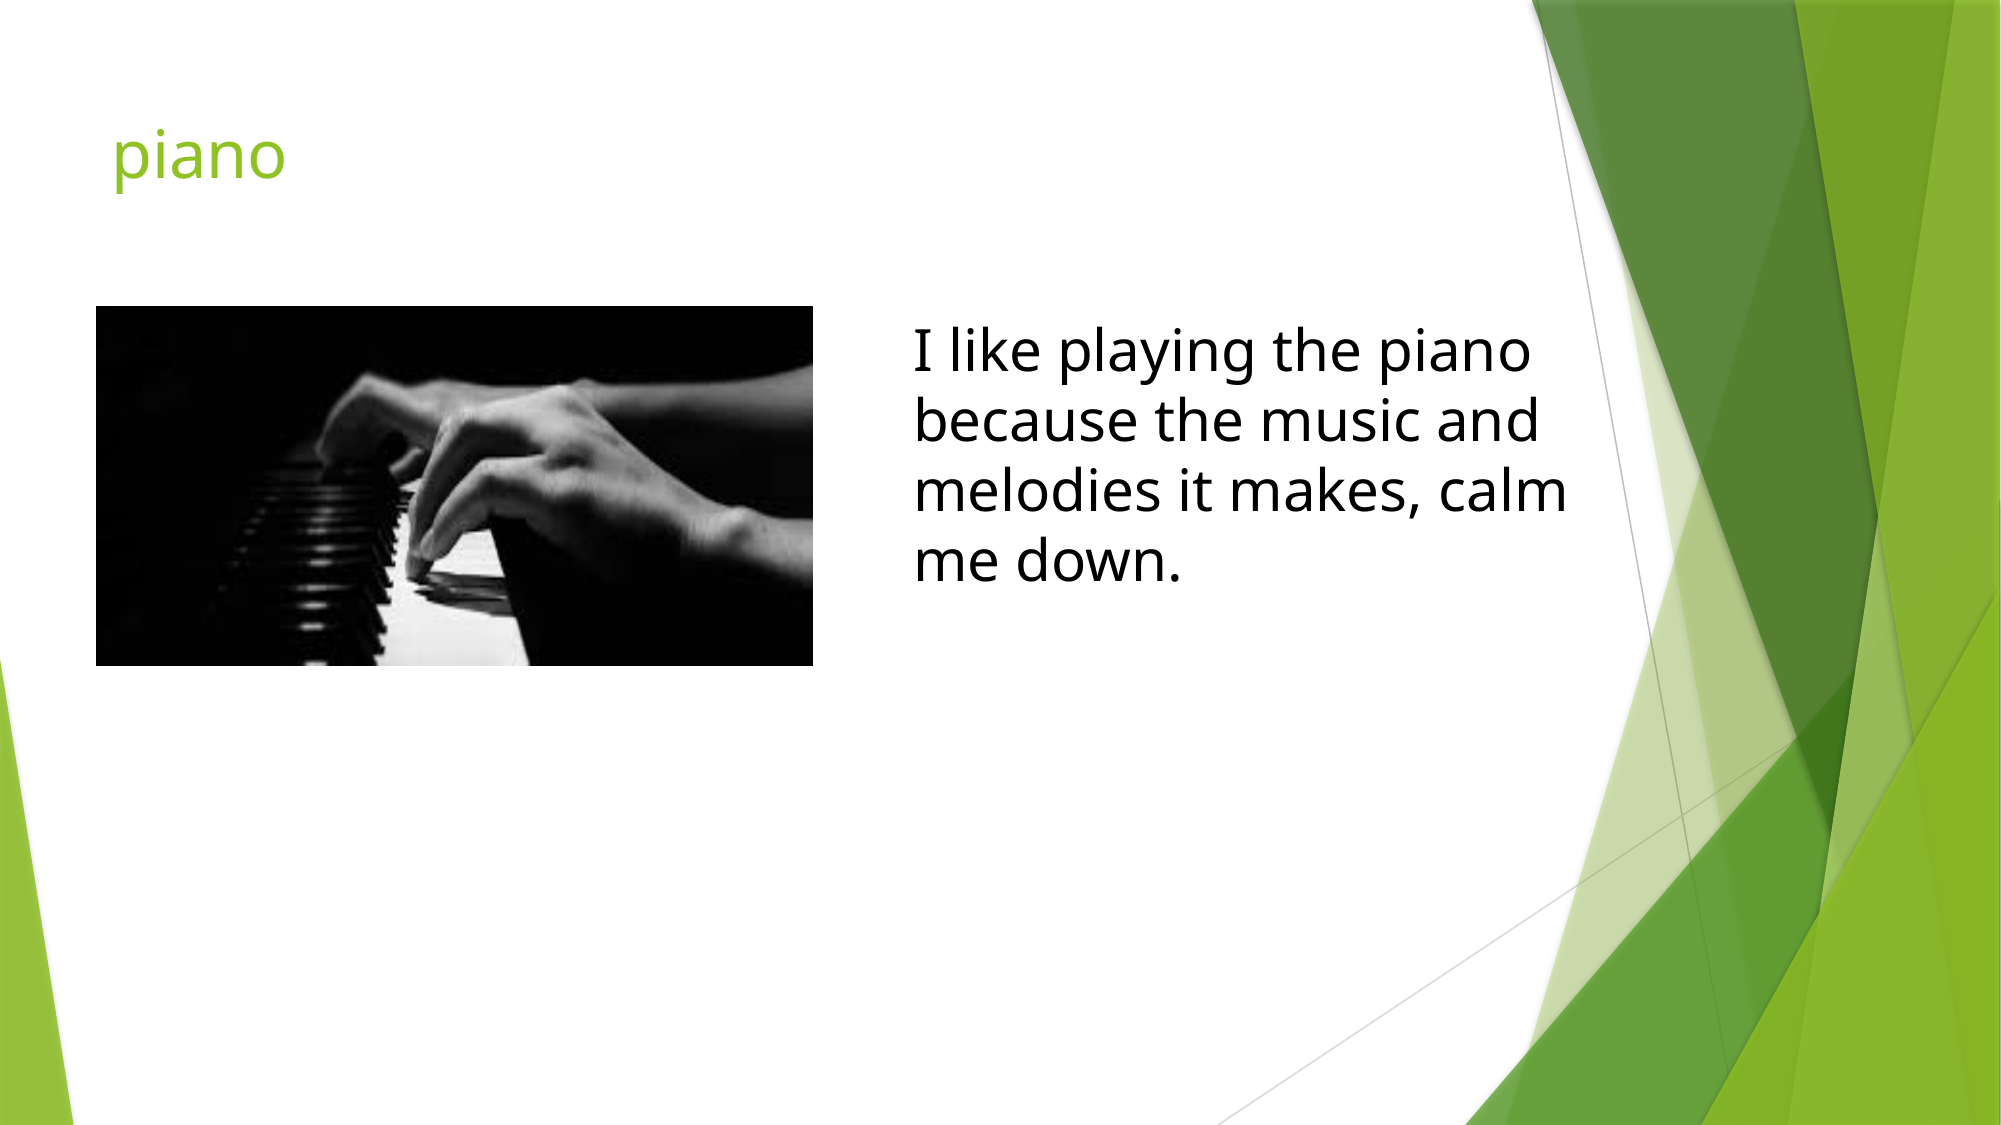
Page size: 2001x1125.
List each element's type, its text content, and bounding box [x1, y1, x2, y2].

text_box I like playing the piano because the music and melodies it makes, calm me down. [898, 306, 1623, 601]
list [95, 305, 813, 667]
title piano [96, 103, 436, 227]
